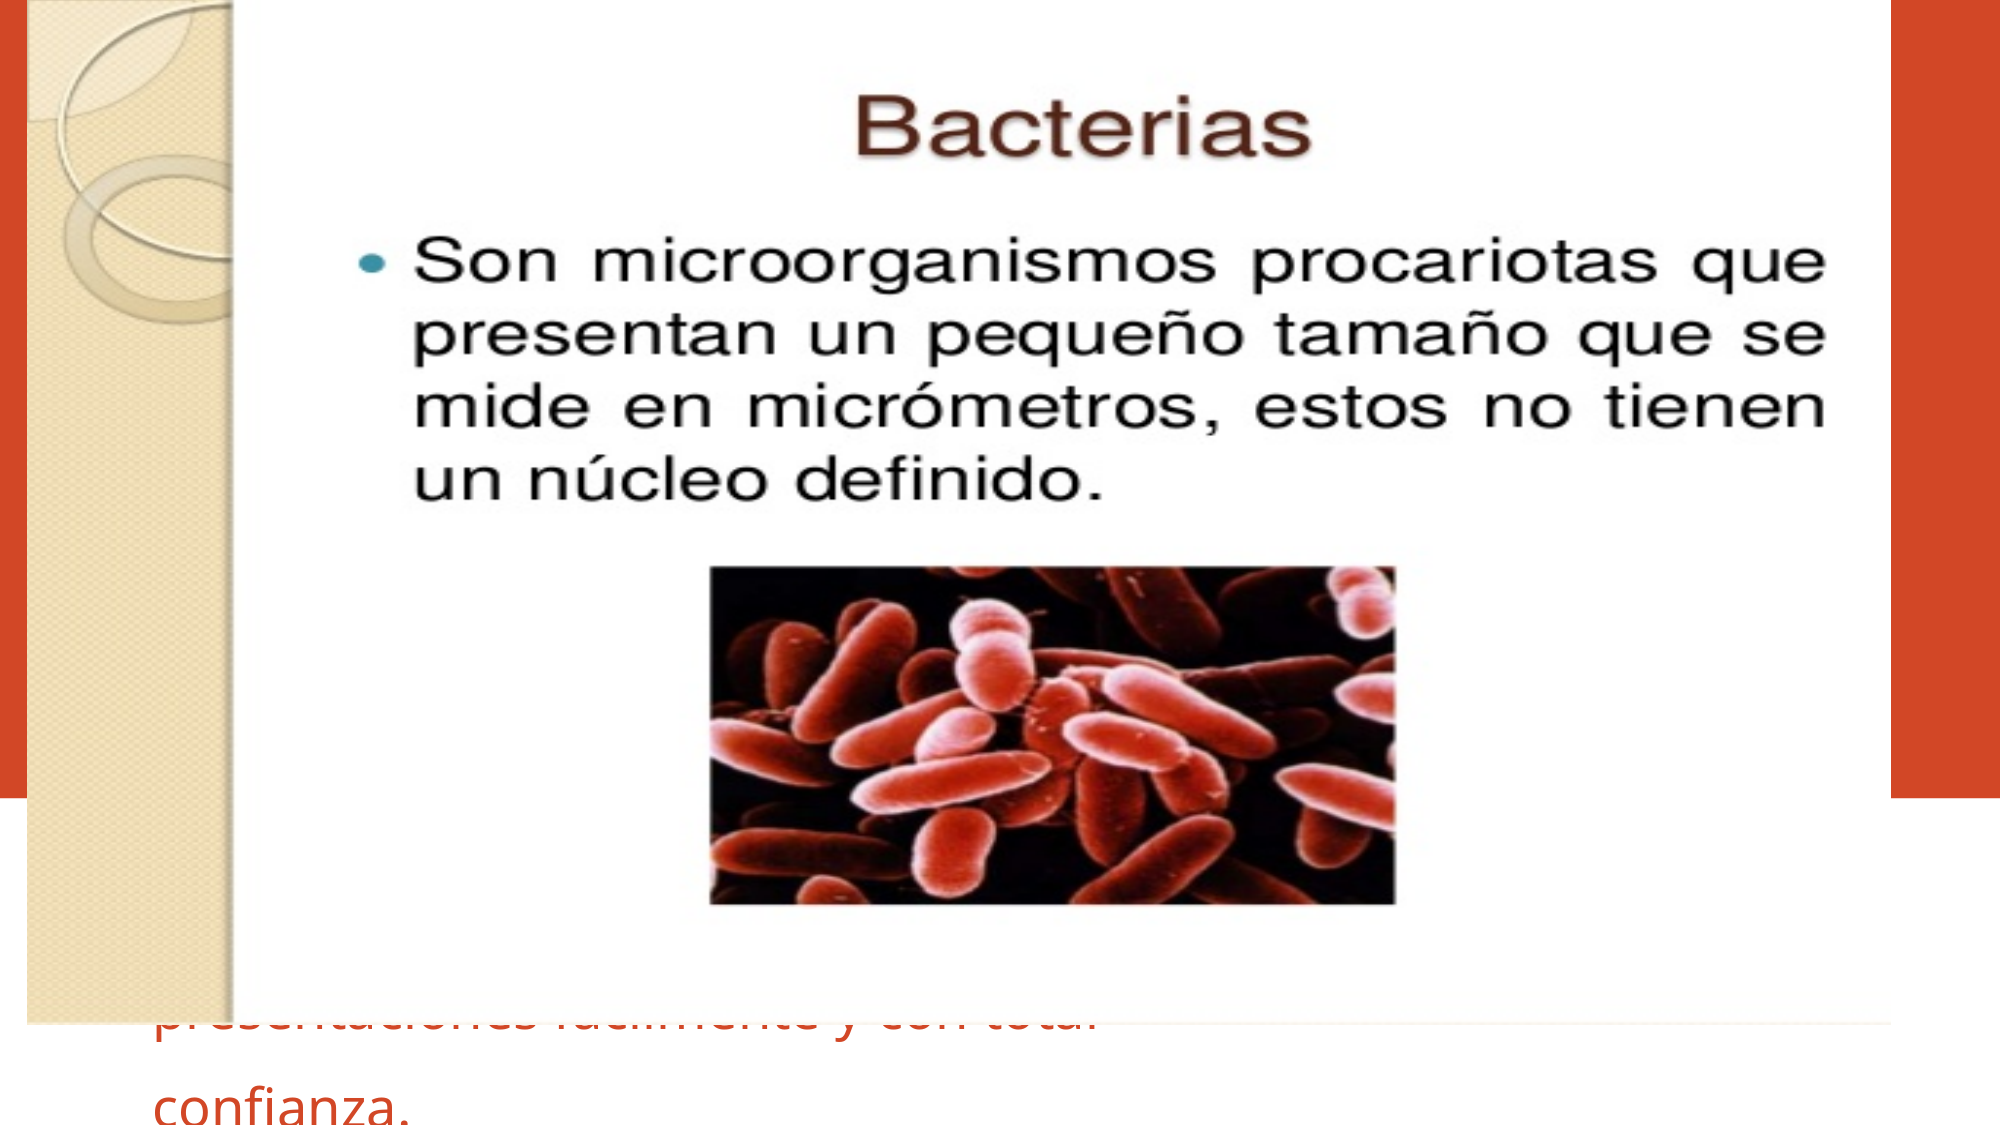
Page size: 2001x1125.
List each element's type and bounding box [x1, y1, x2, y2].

picture [27, 0, 1891, 1025]
